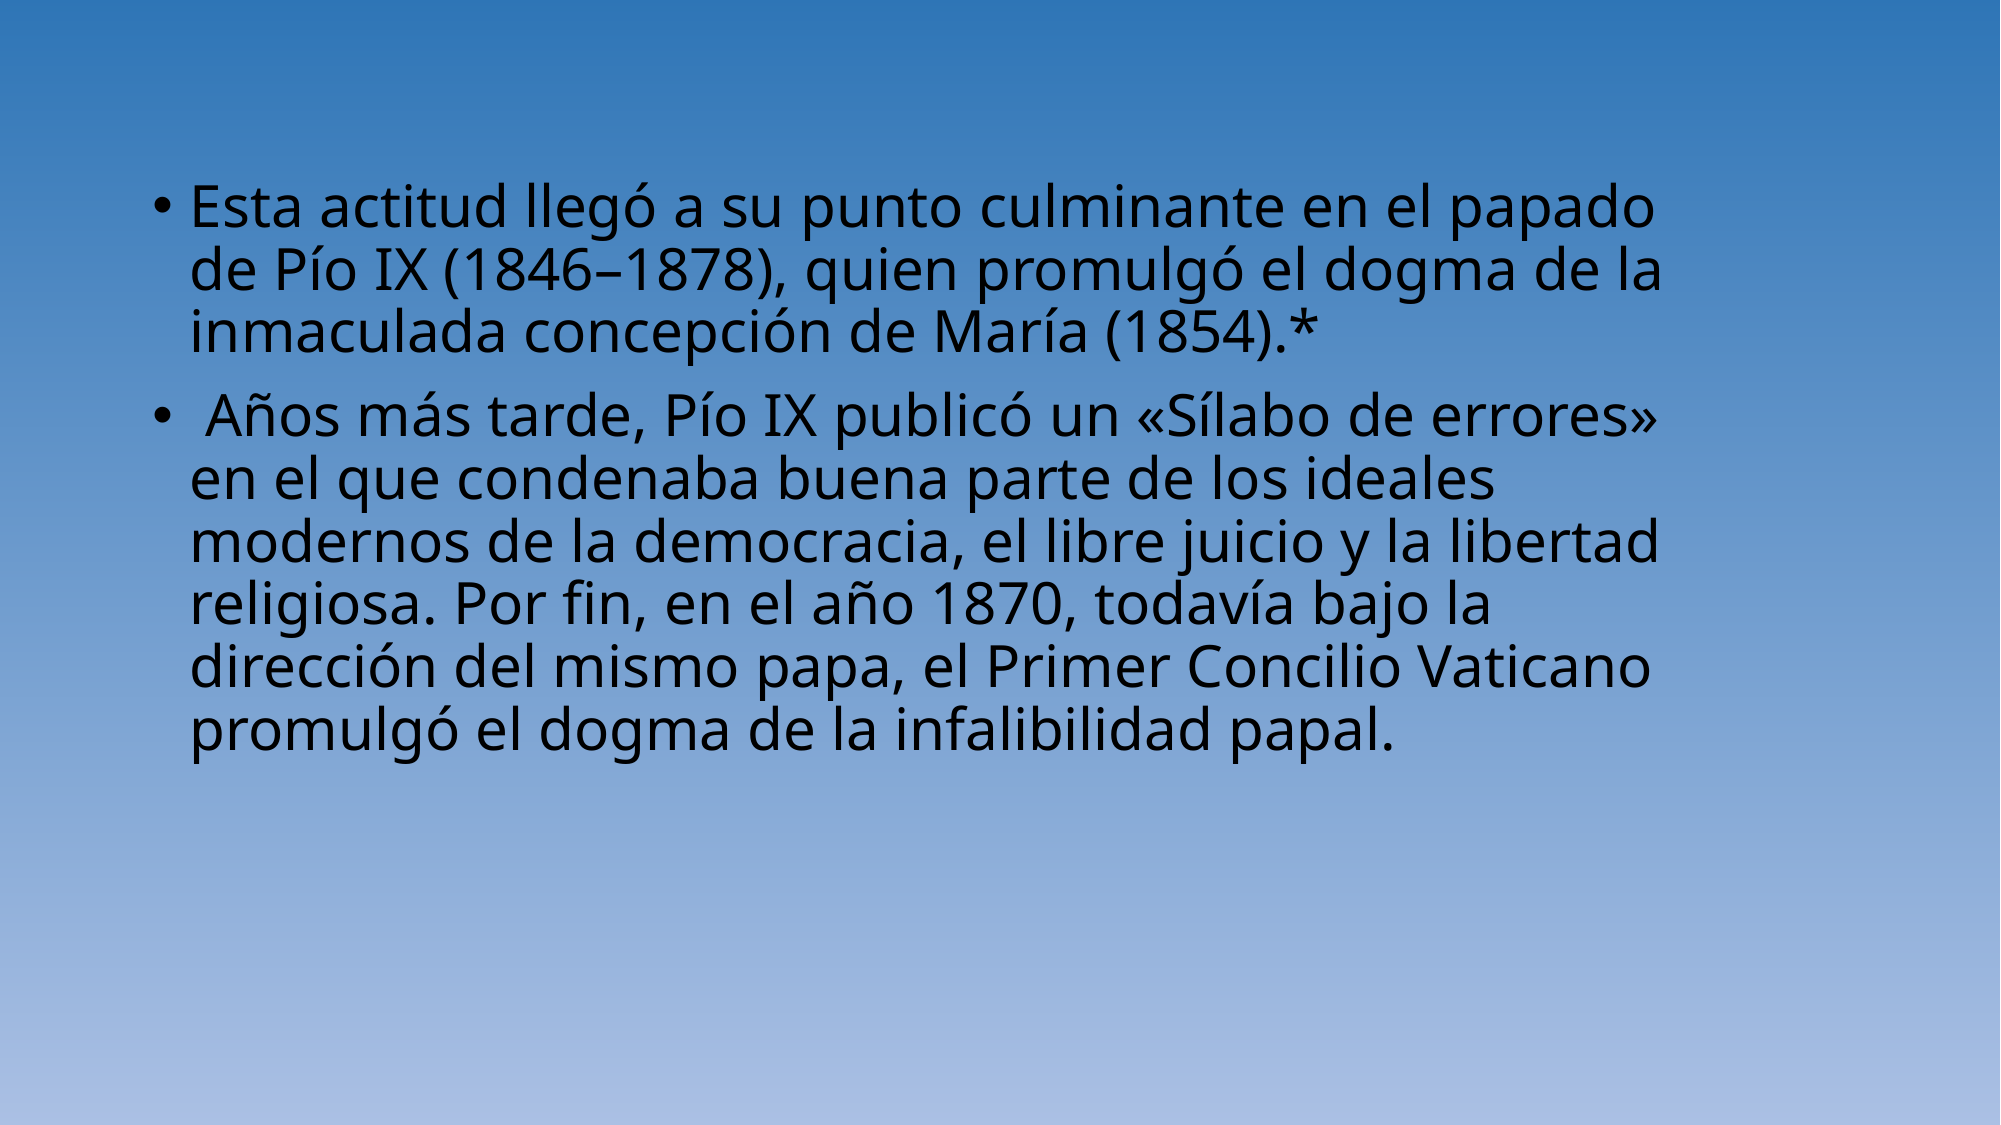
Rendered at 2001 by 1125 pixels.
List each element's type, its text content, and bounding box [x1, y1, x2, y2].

list Esta actitud llegó a su punto culminante en el papado de Pío IX (1846–1878), quien promulgó el dogma de la inmaculada concepción de María (1854).* Años más tarde, Pío IX publicó un «Sílabo de errores» en el que condenaba buena parte de los ideales modernos de la democracia, el libre juicio y la libertad religiosa. Por fin, en el año 1870, todavía bajo la dirección del mismo papa, el Primer Concilio Vaticano promulgó el dogma de la infalibilidad papal. [137, 169, 1745, 1014]
